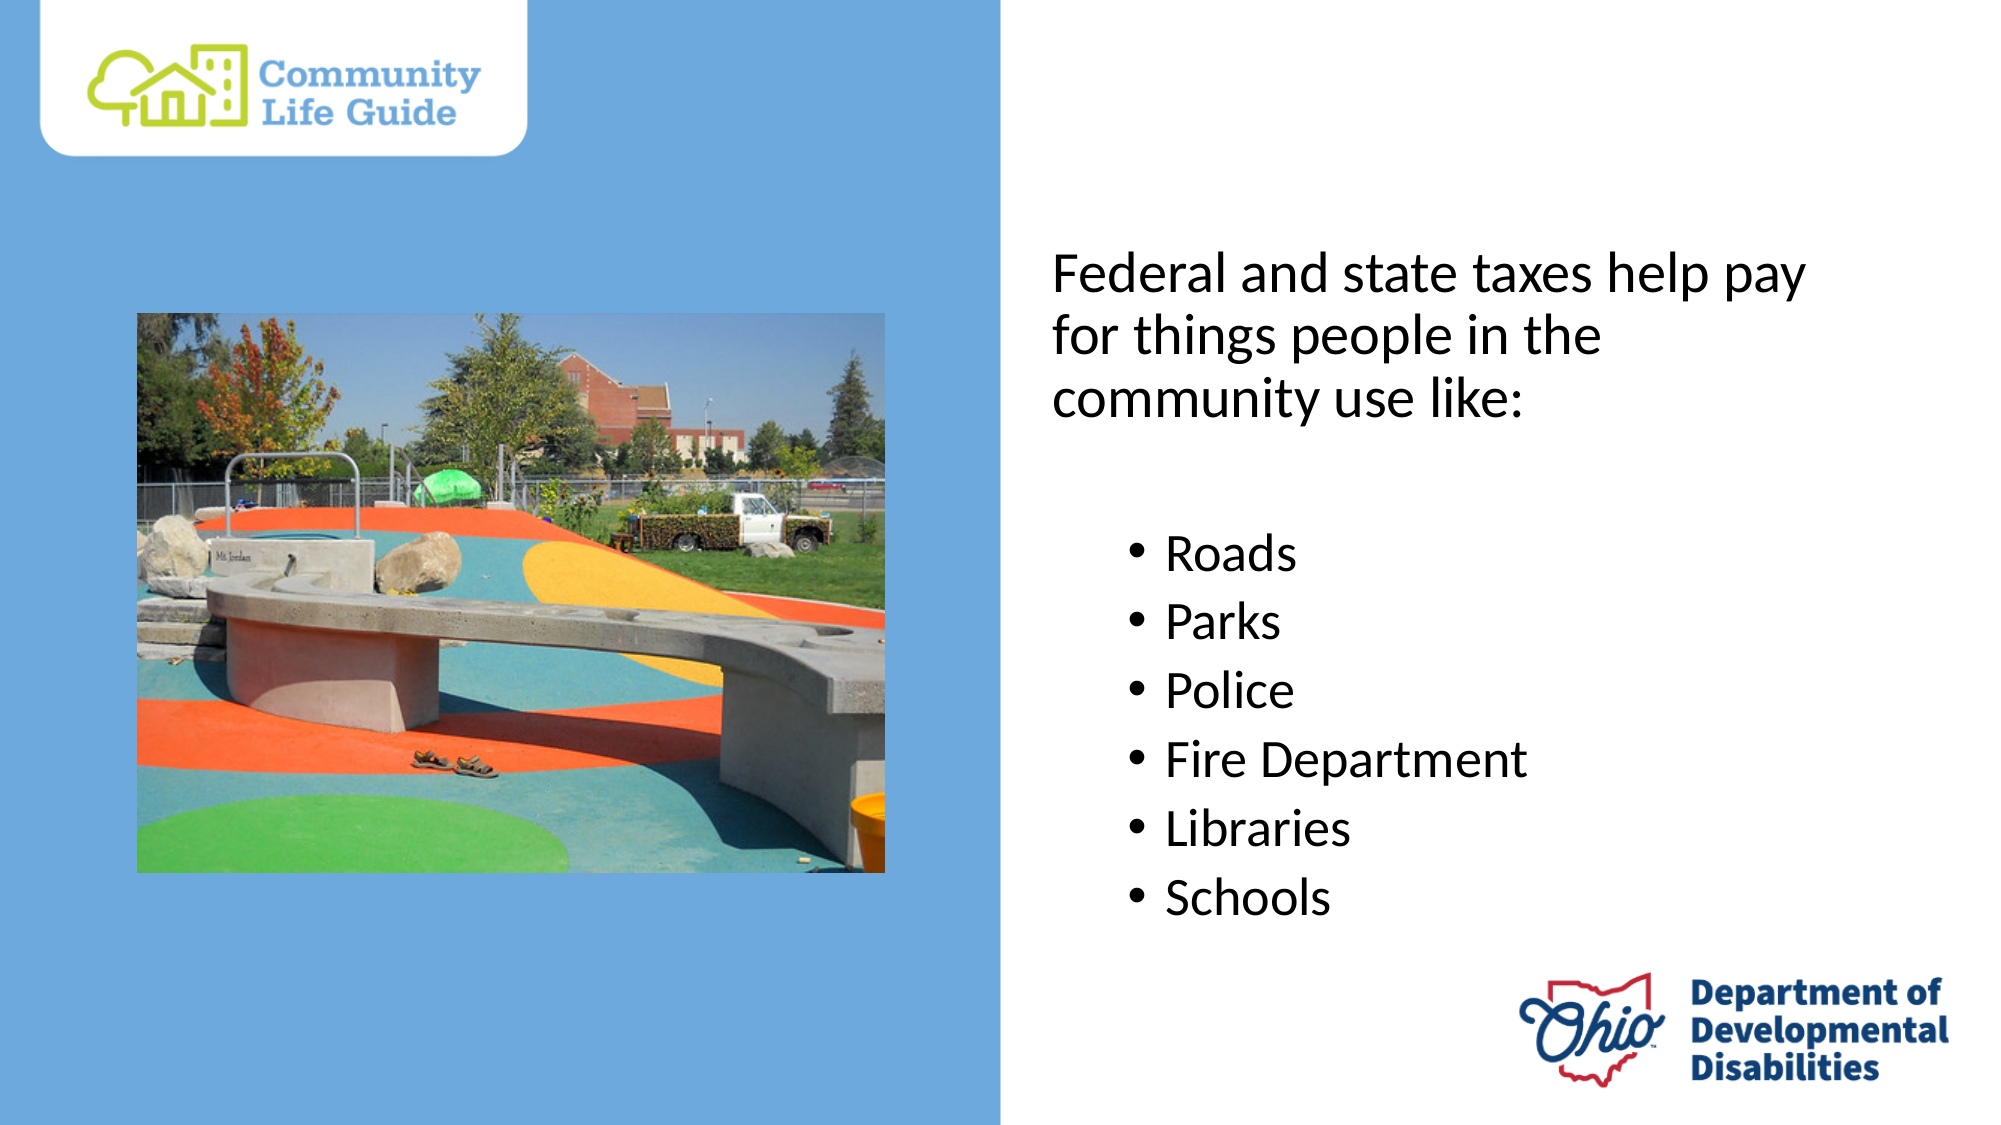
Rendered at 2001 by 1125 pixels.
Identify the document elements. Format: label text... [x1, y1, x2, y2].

title Federal and state taxes help pay for things people in the community use like: Roads Parks Police Fire Department Libraries Schools [1037, 183, 1863, 986]
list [137, 314, 885, 873]
picture [0, 0, 2001, 1125]
